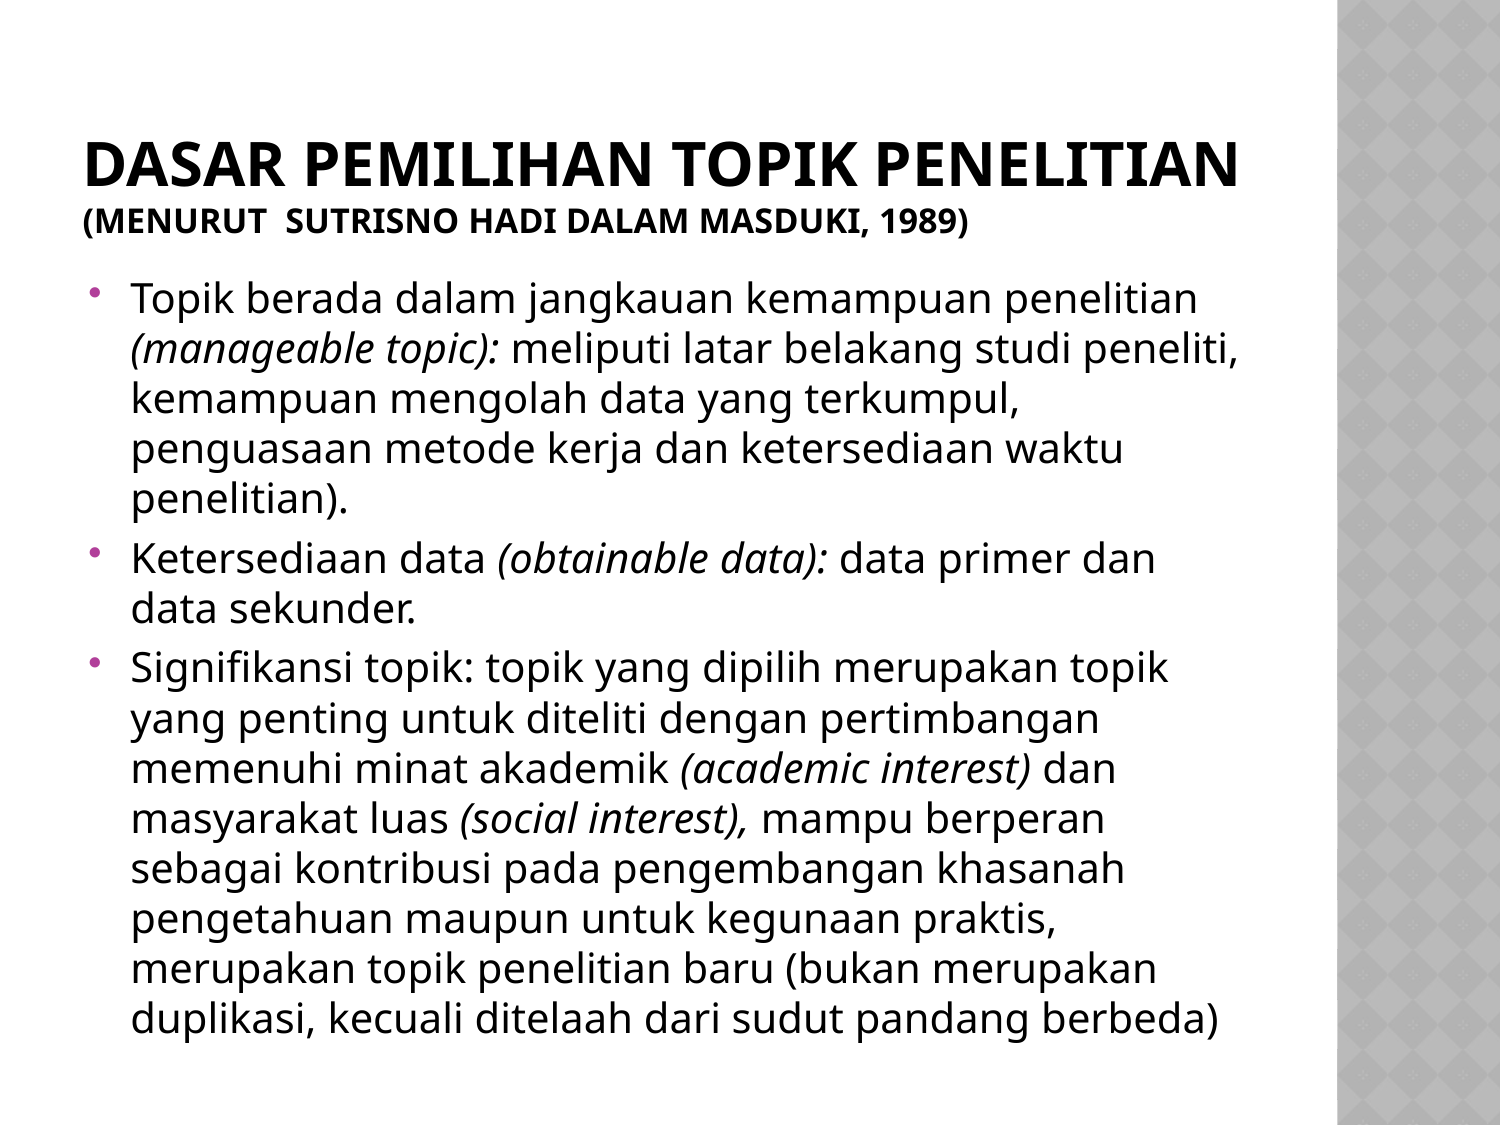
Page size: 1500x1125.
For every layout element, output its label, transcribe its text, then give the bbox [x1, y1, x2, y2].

title Dasar pemilihan topik penelitian (MENURUT SUTRISNO HADI DALAM MASDUKI, 1989) [75, 52, 1263, 240]
list Topik berada dalam jangkauan kemampuan penelitian (manageable topic): meliputi latar belakang studi peneliti, kemampuan mengolah data yang terkumpul, penguasaan metode kerja dan ketersediaan waktu penelitian). Ketersediaan data (obtainable data): data primer dan data sekunder. Signifikansi topik: topik yang dipilih merupakan topik yang penting untuk diteliti dengan pertimbangan memenuhi minat akademik (academic interest) dan masyarakat luas (social interest), mampu berperan sebagai kontribusi pada pengembangan khasanah pengetahuan maupun untuk kegunaan praktis, merupakan topik penelitian baru (bukan merupakan duplikasi, kecuali ditelaah dari sudut pandang berbeda) [75, 264, 1263, 1059]
